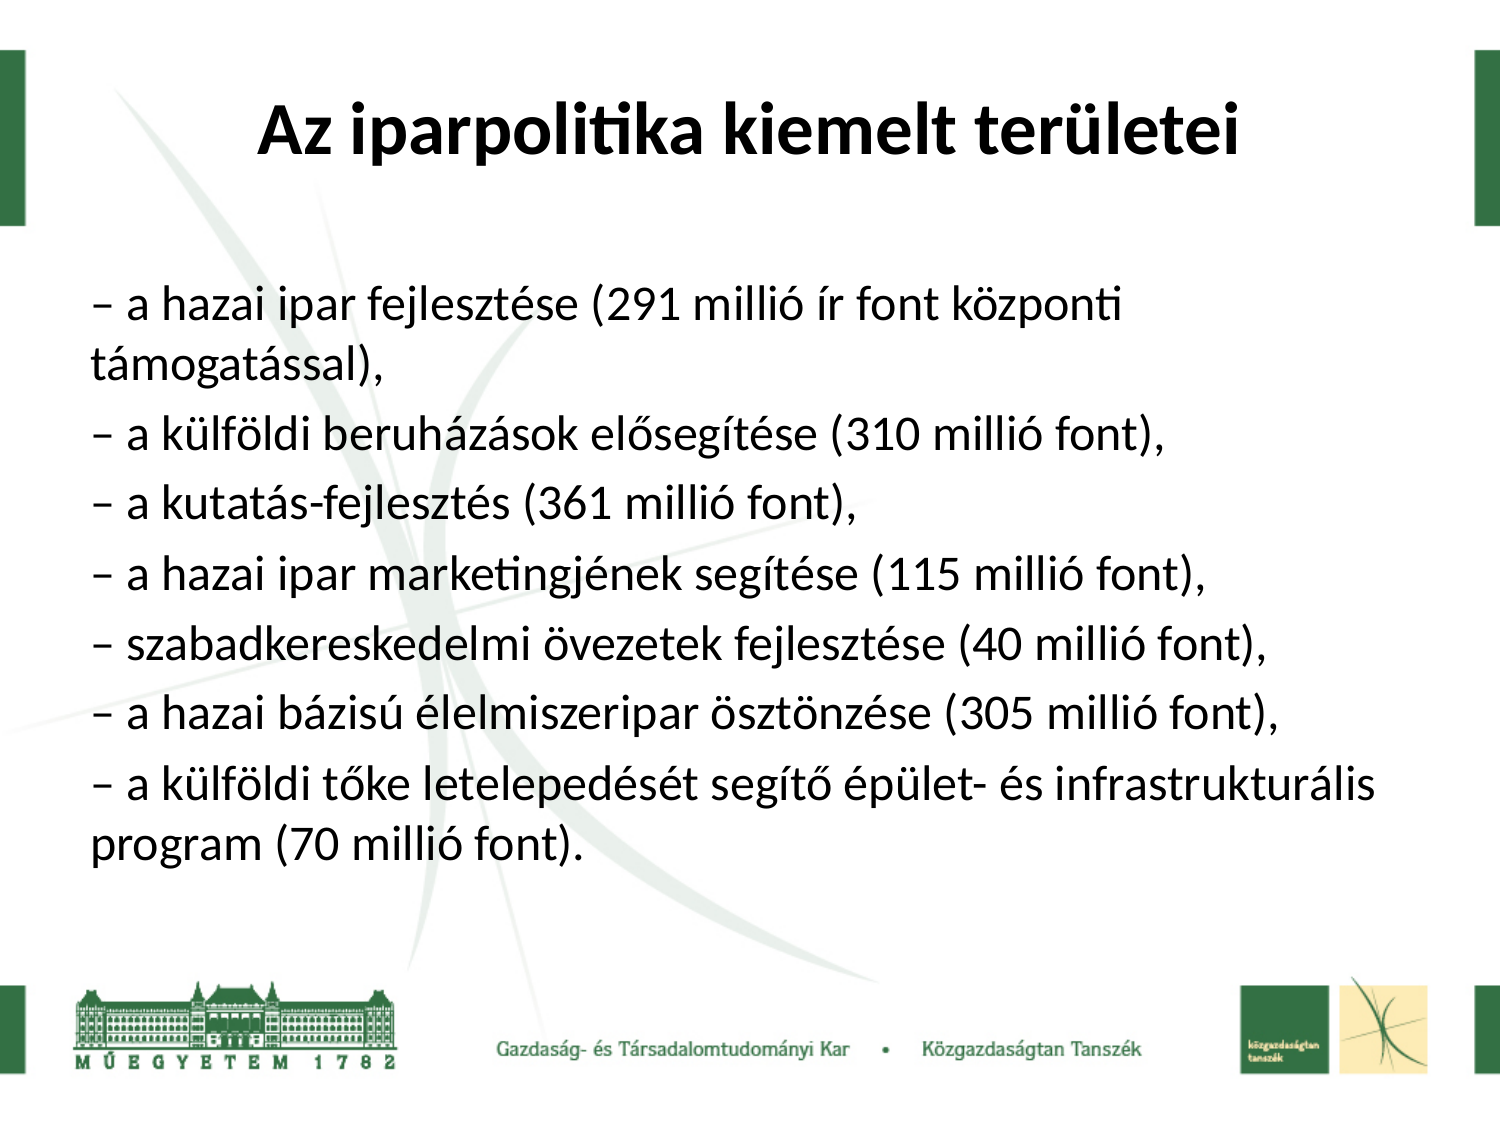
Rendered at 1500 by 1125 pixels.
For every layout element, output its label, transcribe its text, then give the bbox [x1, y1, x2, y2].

title Az iparpolitika kiemelt területei [74, 30, 1426, 219]
picture [0, 0, 1500, 1125]
list – a hazai ipar fejlesztése (291 millió ír font központi támogatással), – a külföldi beruházások elősegítése (310 millió font), – a kutatás-fejlesztés (361 millió font), – a hazai ipar marketingjének segítése (115 millió font), – szabadkereskedelmi övezetek fejlesztése (40 millió font), – a hazai bázisú élelmiszeripar ösztönzése (305 millió font), – a külföldi tőke letelepedését segítő épület- és infrastrukturális program (70 millió font). [74, 262, 1426, 1006]
